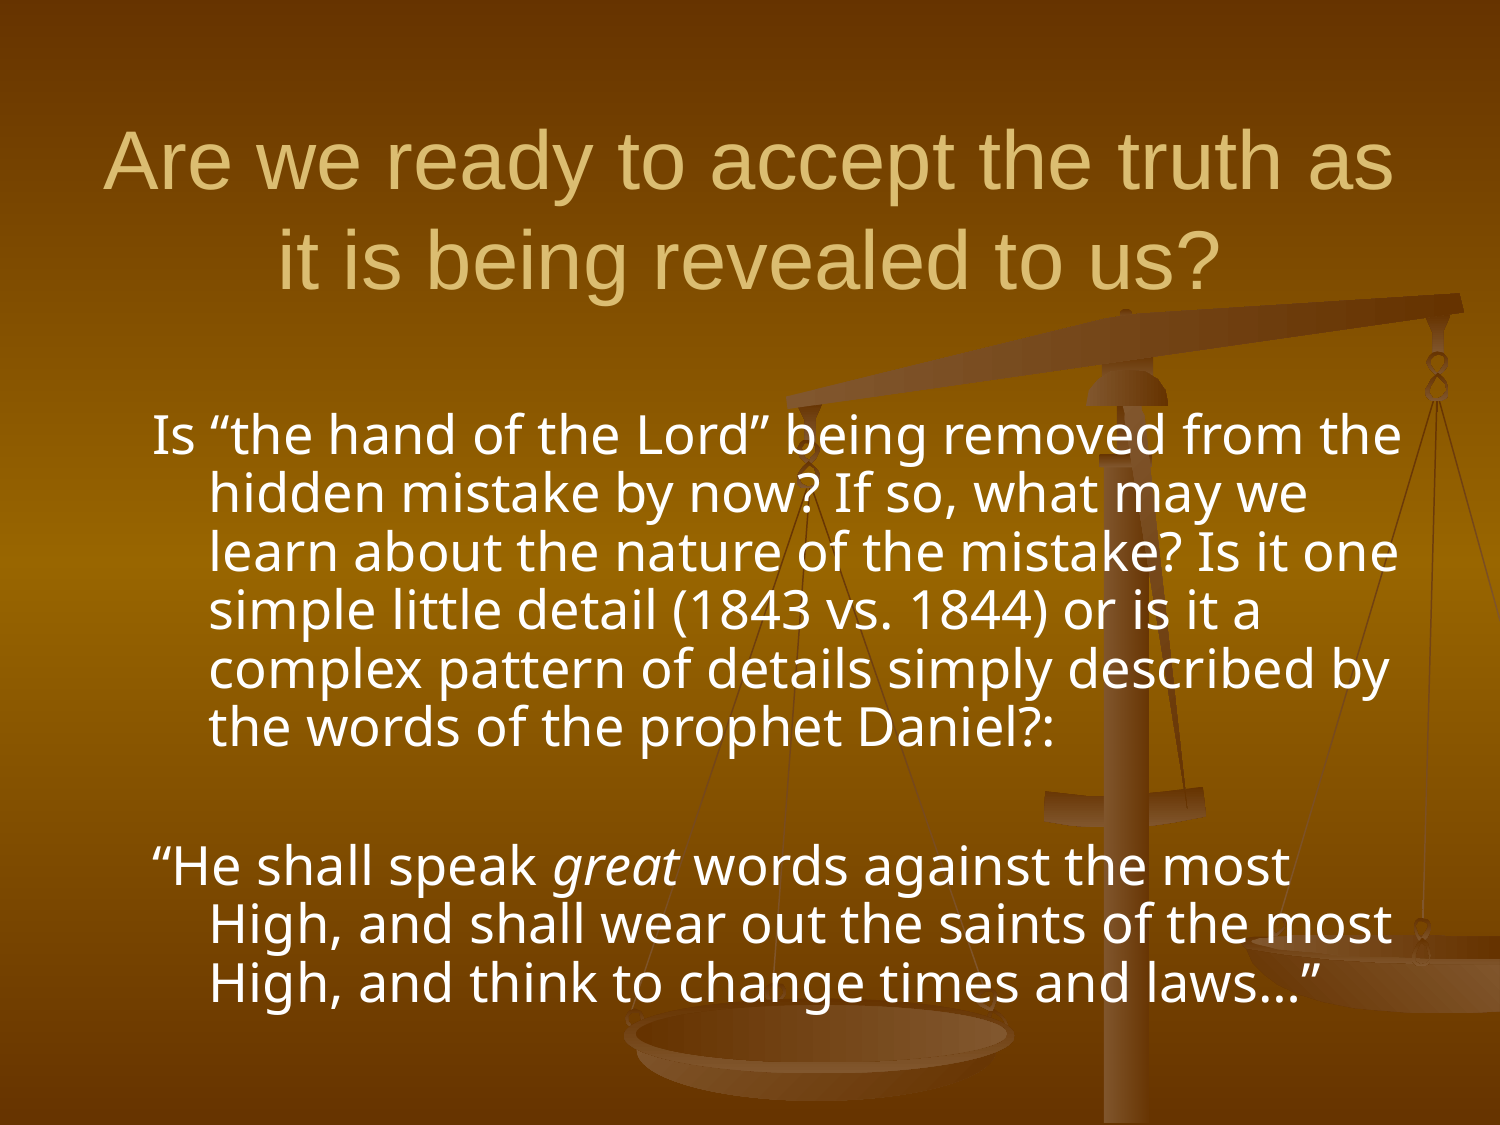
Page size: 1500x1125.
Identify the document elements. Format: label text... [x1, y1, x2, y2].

title Are we ready to accept the truth as it is being revealed to us? [74, 112, 1426, 301]
list Is “the hand of the Lord” being removed from the hidden mistake by now? If so, what may we learn about the nature of the mistake? Is it one simple little detail (1843 vs. 1844) or is it a complex pattern of details simply described by the words of the prophet Daniel?: “He shall speak great words against the most High, and shall wear out the saints of the most High, and think to change times and laws…” [137, 399, 1426, 1056]
